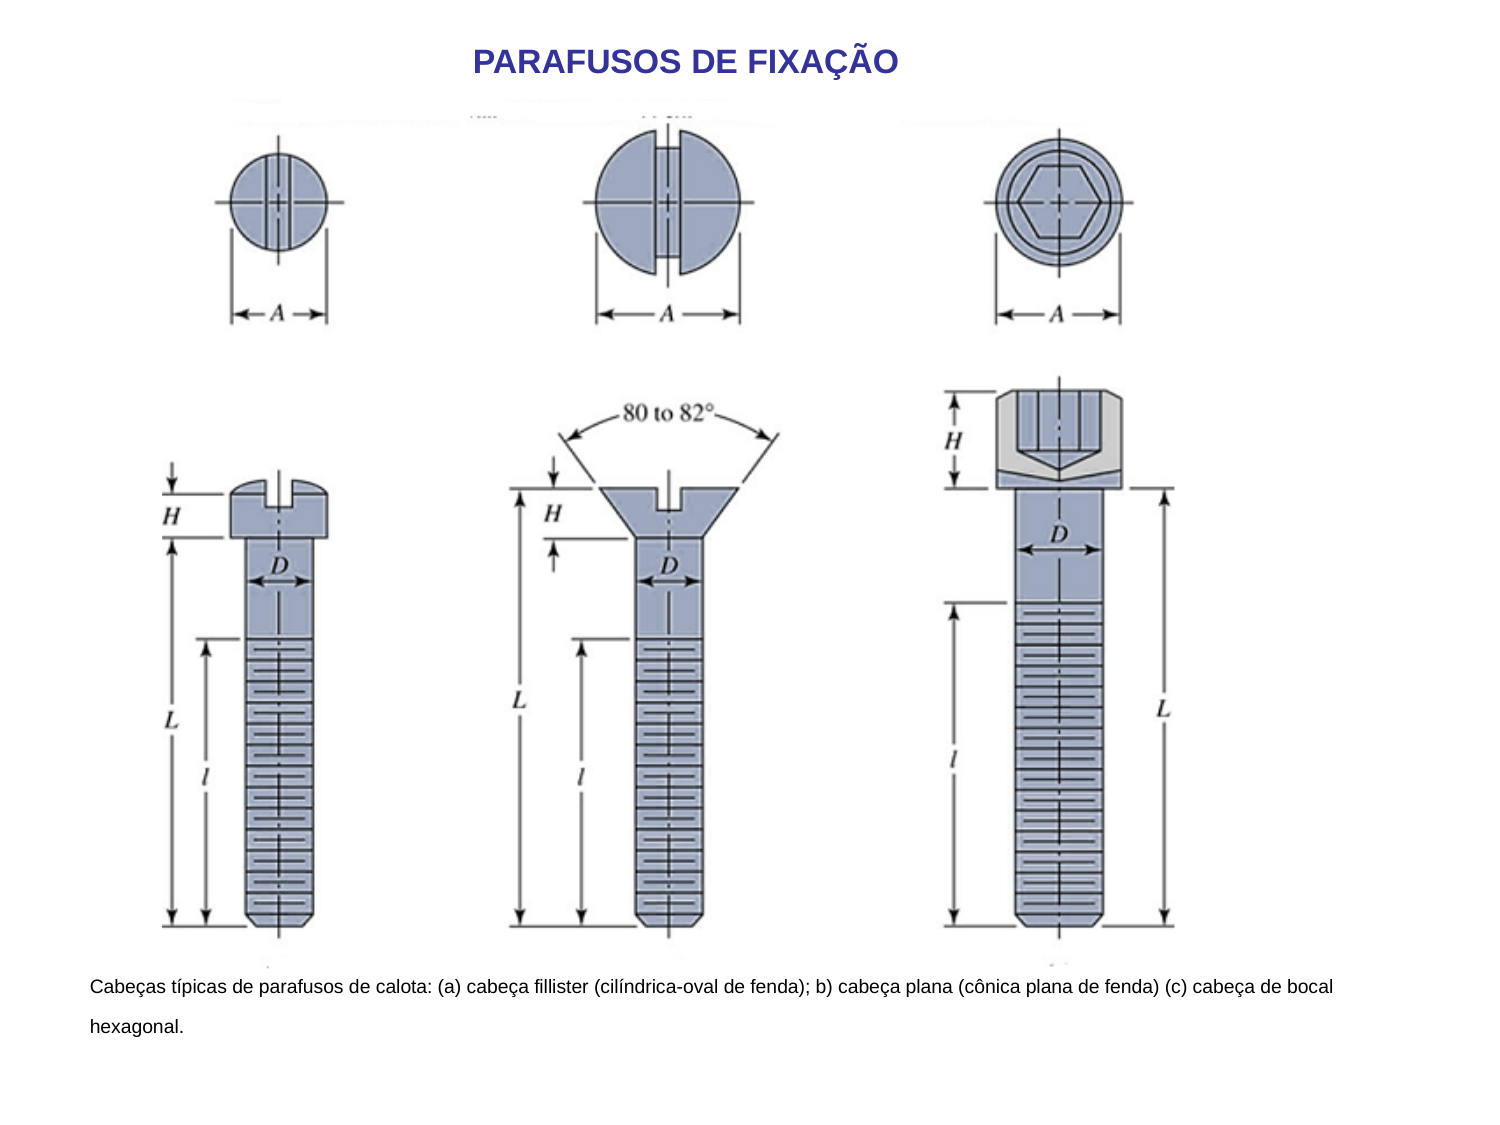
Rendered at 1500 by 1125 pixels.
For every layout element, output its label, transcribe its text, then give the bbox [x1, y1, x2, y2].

text_box PARAFUSOS DE FIXAÇÃO [458, 24, 914, 99]
text_box Cabeças típicas de parafusos de calota: (a) cabeça fillister (cilíndrica-oval de fenda); b) cabeça plana (cônica plana de fenda) (c) cabeça de bocal hexagonal. [75, 962, 1399, 1057]
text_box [162, 99, 1238, 972]
